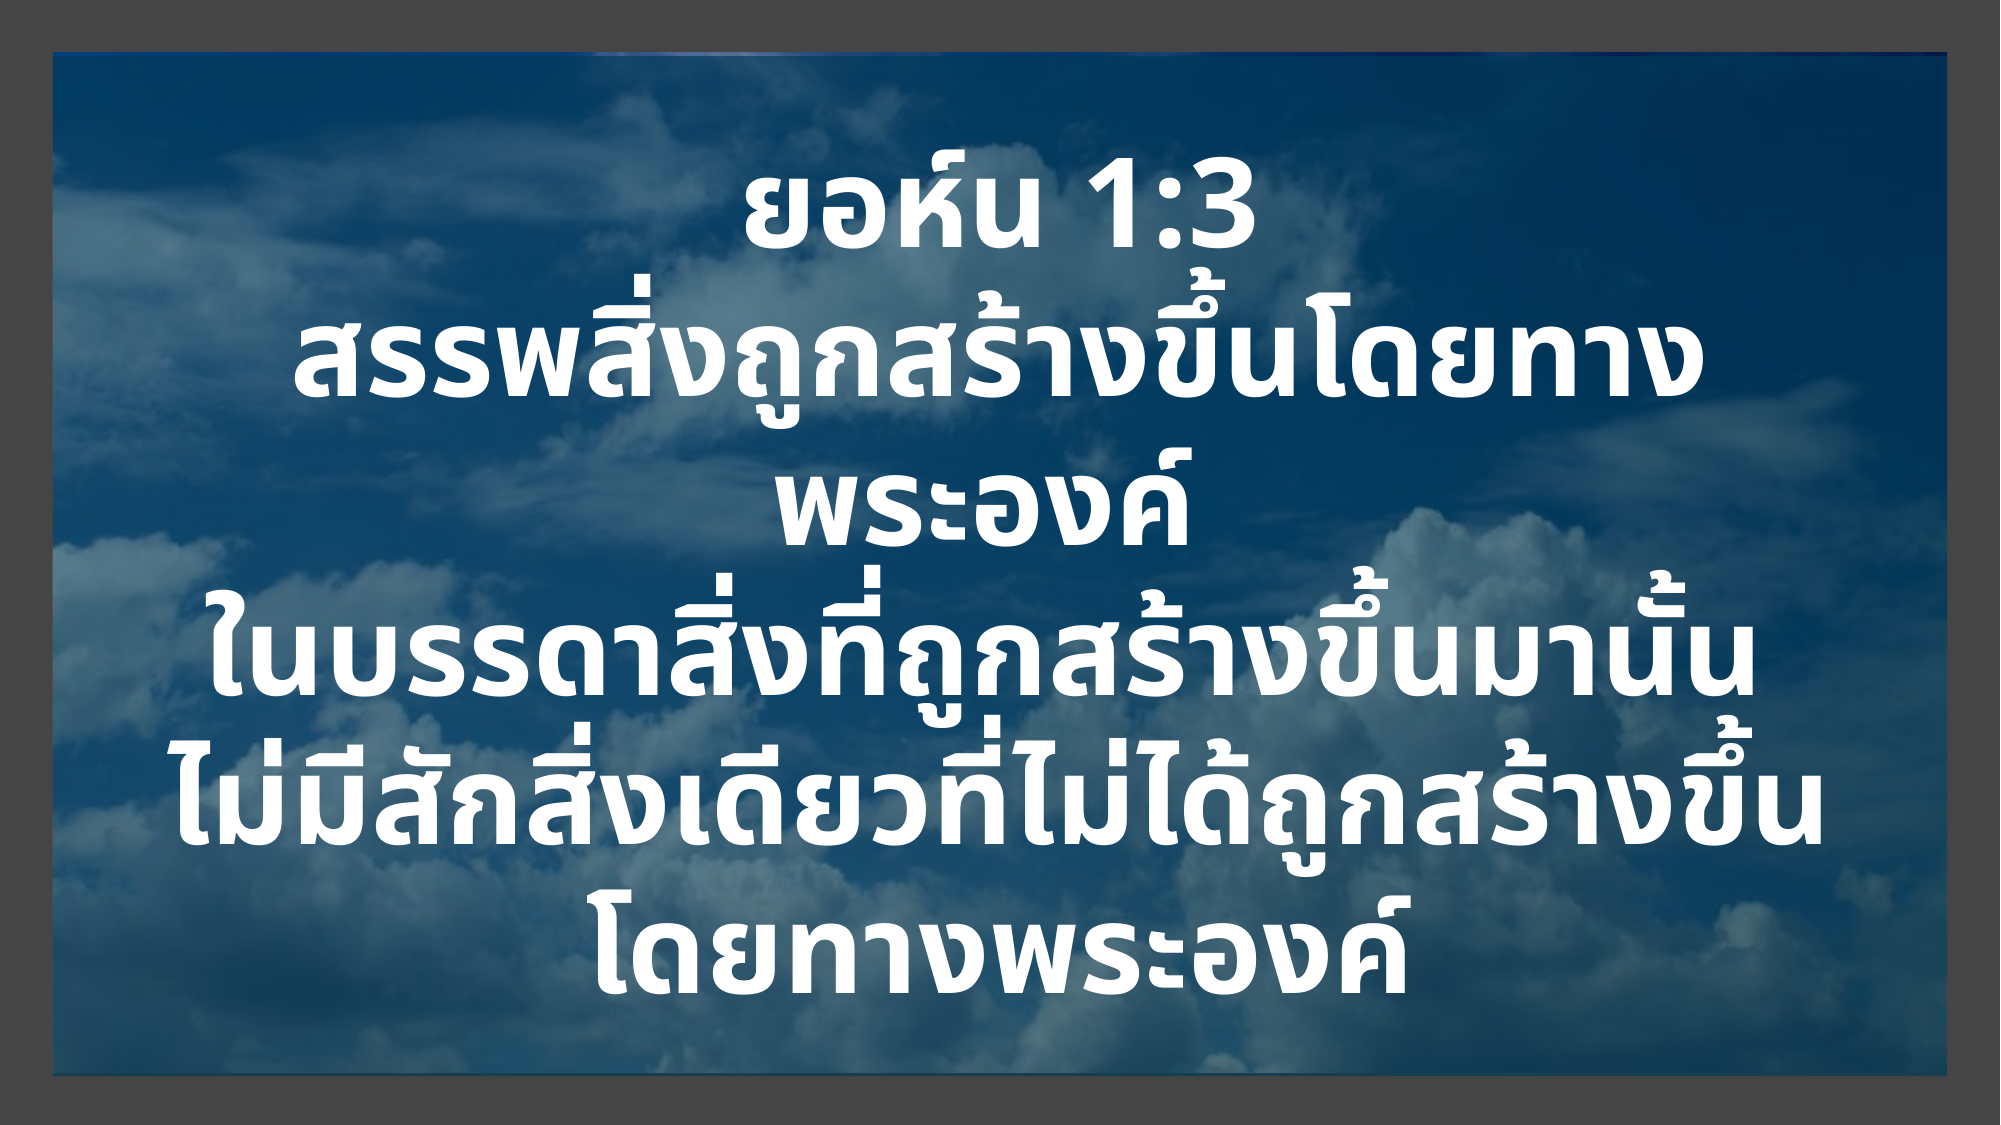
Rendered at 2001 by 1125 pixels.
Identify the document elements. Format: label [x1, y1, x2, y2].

picture [52, 52, 1948, 1073]
text_box [52, 1073, 1948, 1077]
